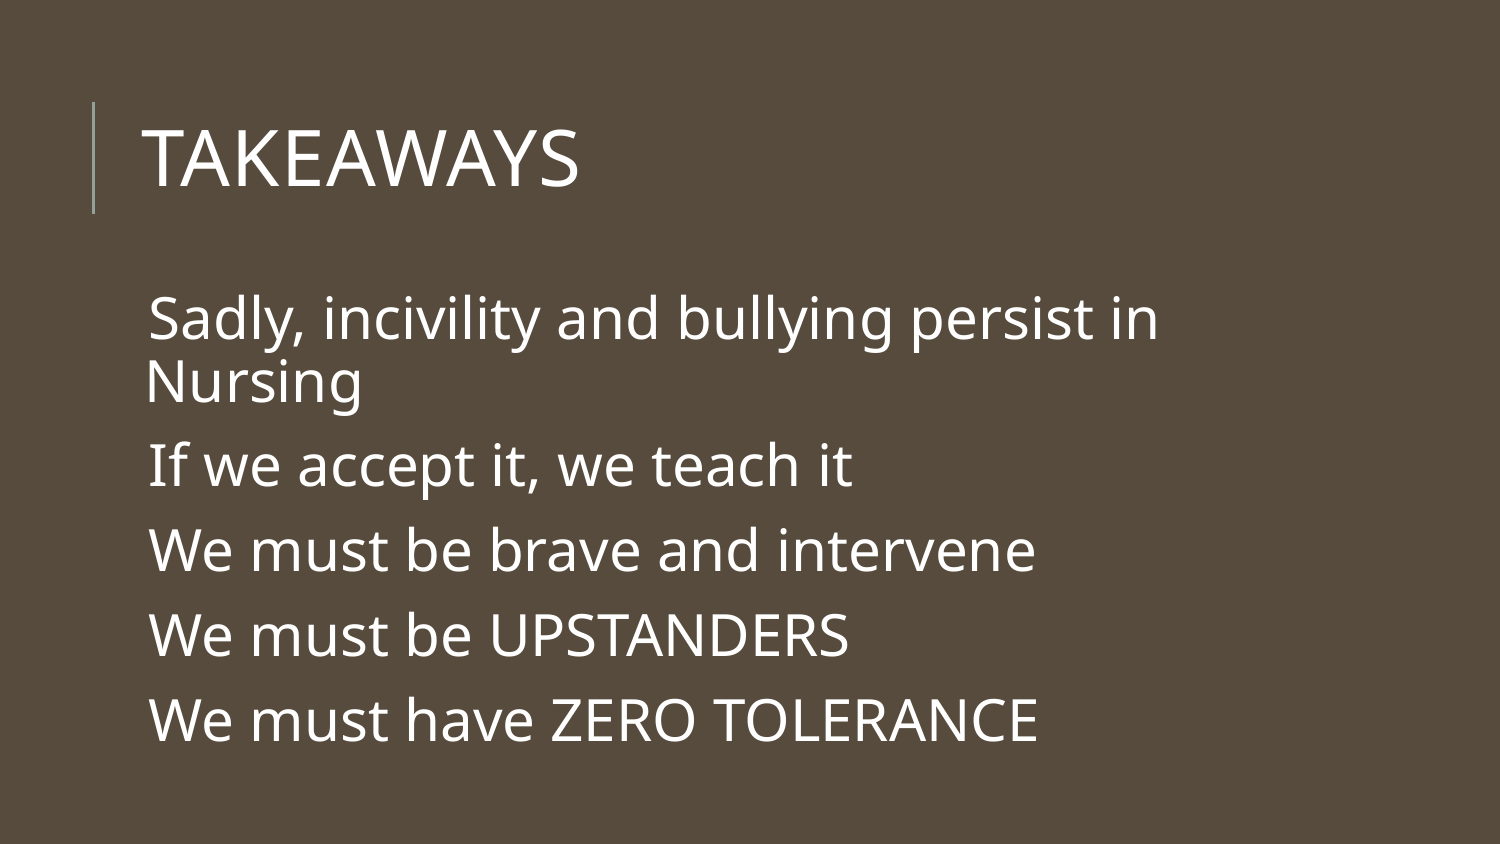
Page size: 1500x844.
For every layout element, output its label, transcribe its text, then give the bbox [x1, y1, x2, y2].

list Sadly, incivility and bullying persist in Nursing If we accept it, we teach it We must be brave and intervene We must be UPSTANDERS We must have ZERO TOLERANCE [126, 281, 1322, 777]
title TAKEAWAYS [126, 71, 1322, 257]
